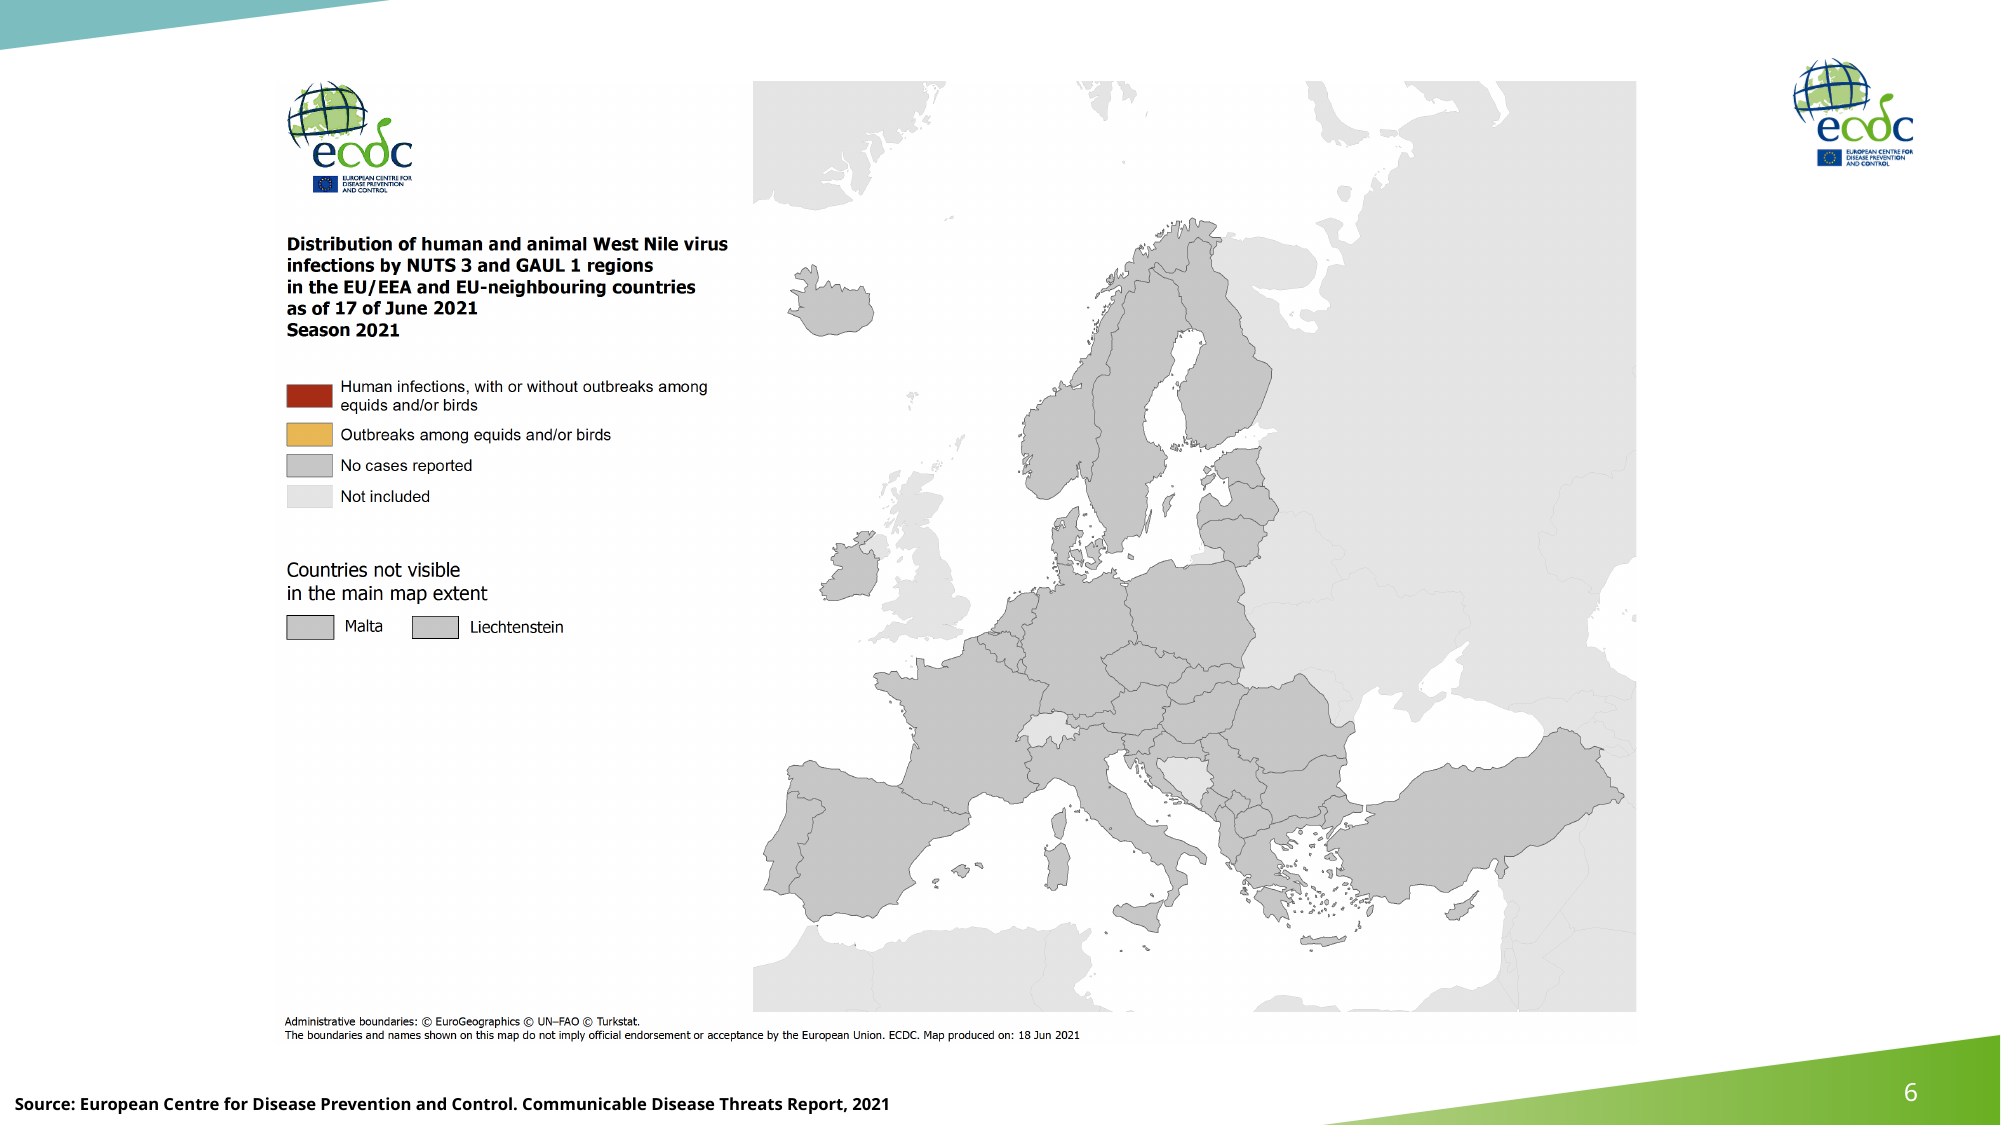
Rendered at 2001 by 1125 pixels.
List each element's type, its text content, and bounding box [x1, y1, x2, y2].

slide_number 6 [1483, 1062, 1934, 1123]
picture [0, 0, 2001, 1125]
